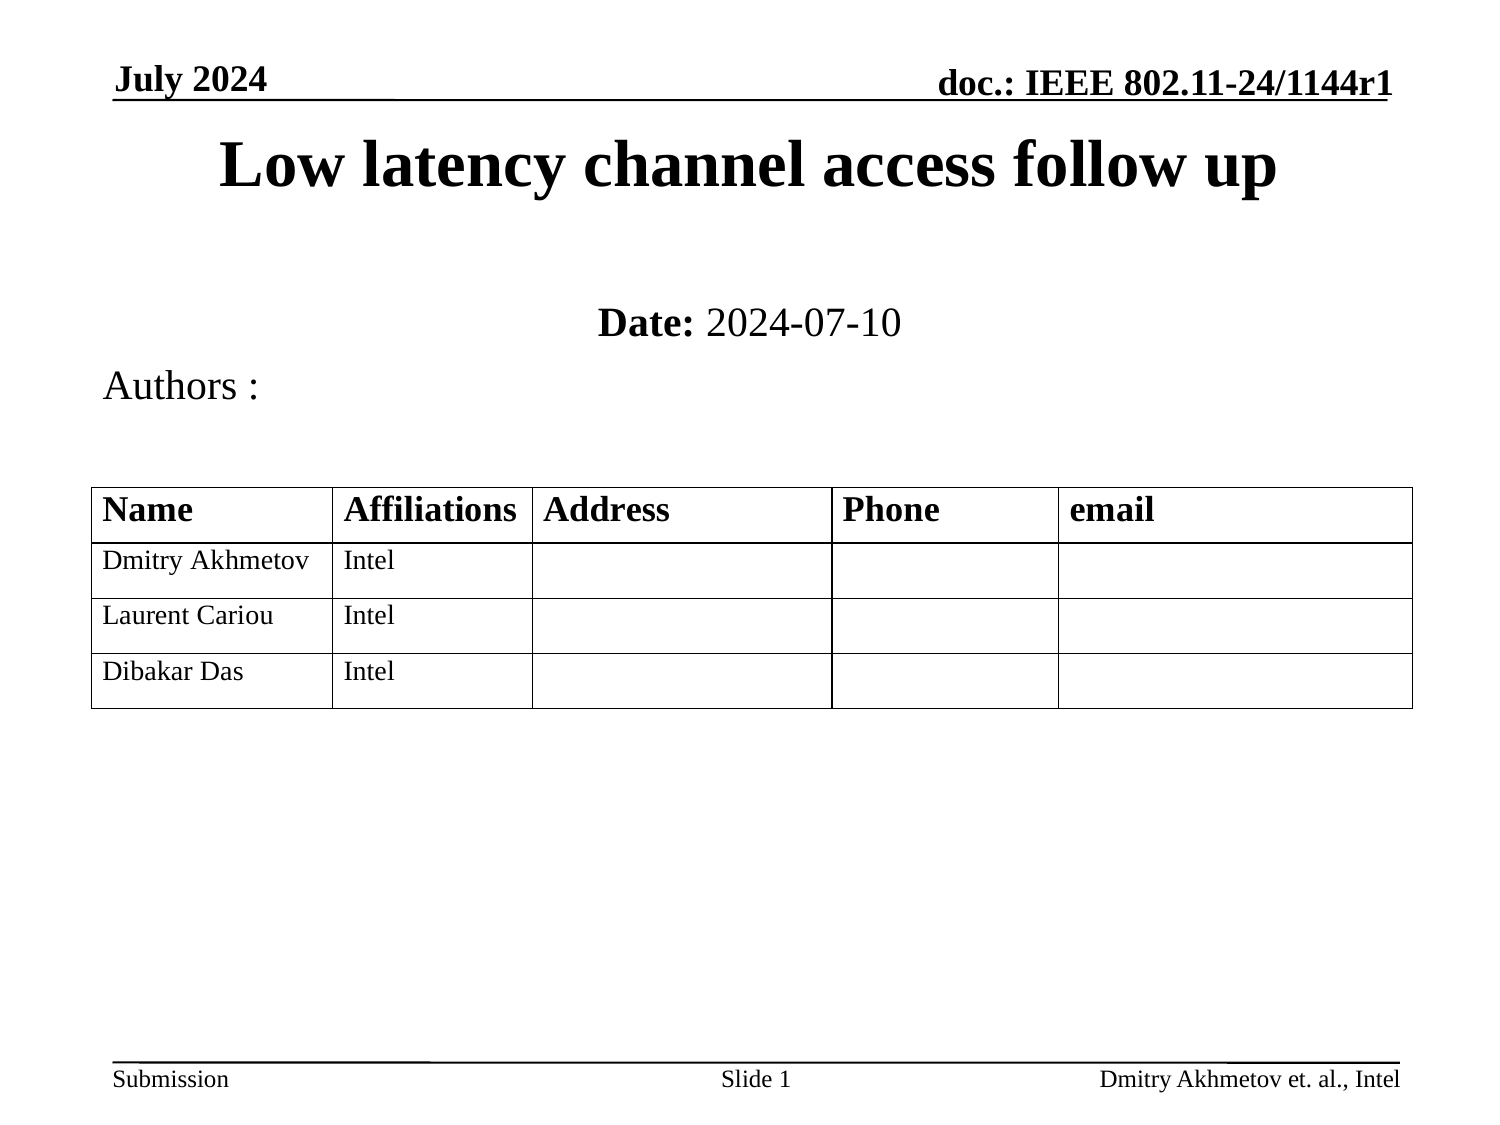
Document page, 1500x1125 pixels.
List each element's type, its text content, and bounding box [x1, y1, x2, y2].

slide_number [114, 54, 493, 100]
list Date: 2024-07-10 [112, 287, 1388, 353]
text_box Authors : [87, 349, 325, 413]
footer Dmitry Akhmetov et. al., Intel [902, 1061, 1402, 1093]
title Low latency channel access follow up [112, 112, 1388, 287]
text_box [75, 486, 1437, 890]
slide_number Slide 1 [712, 1061, 800, 1123]
